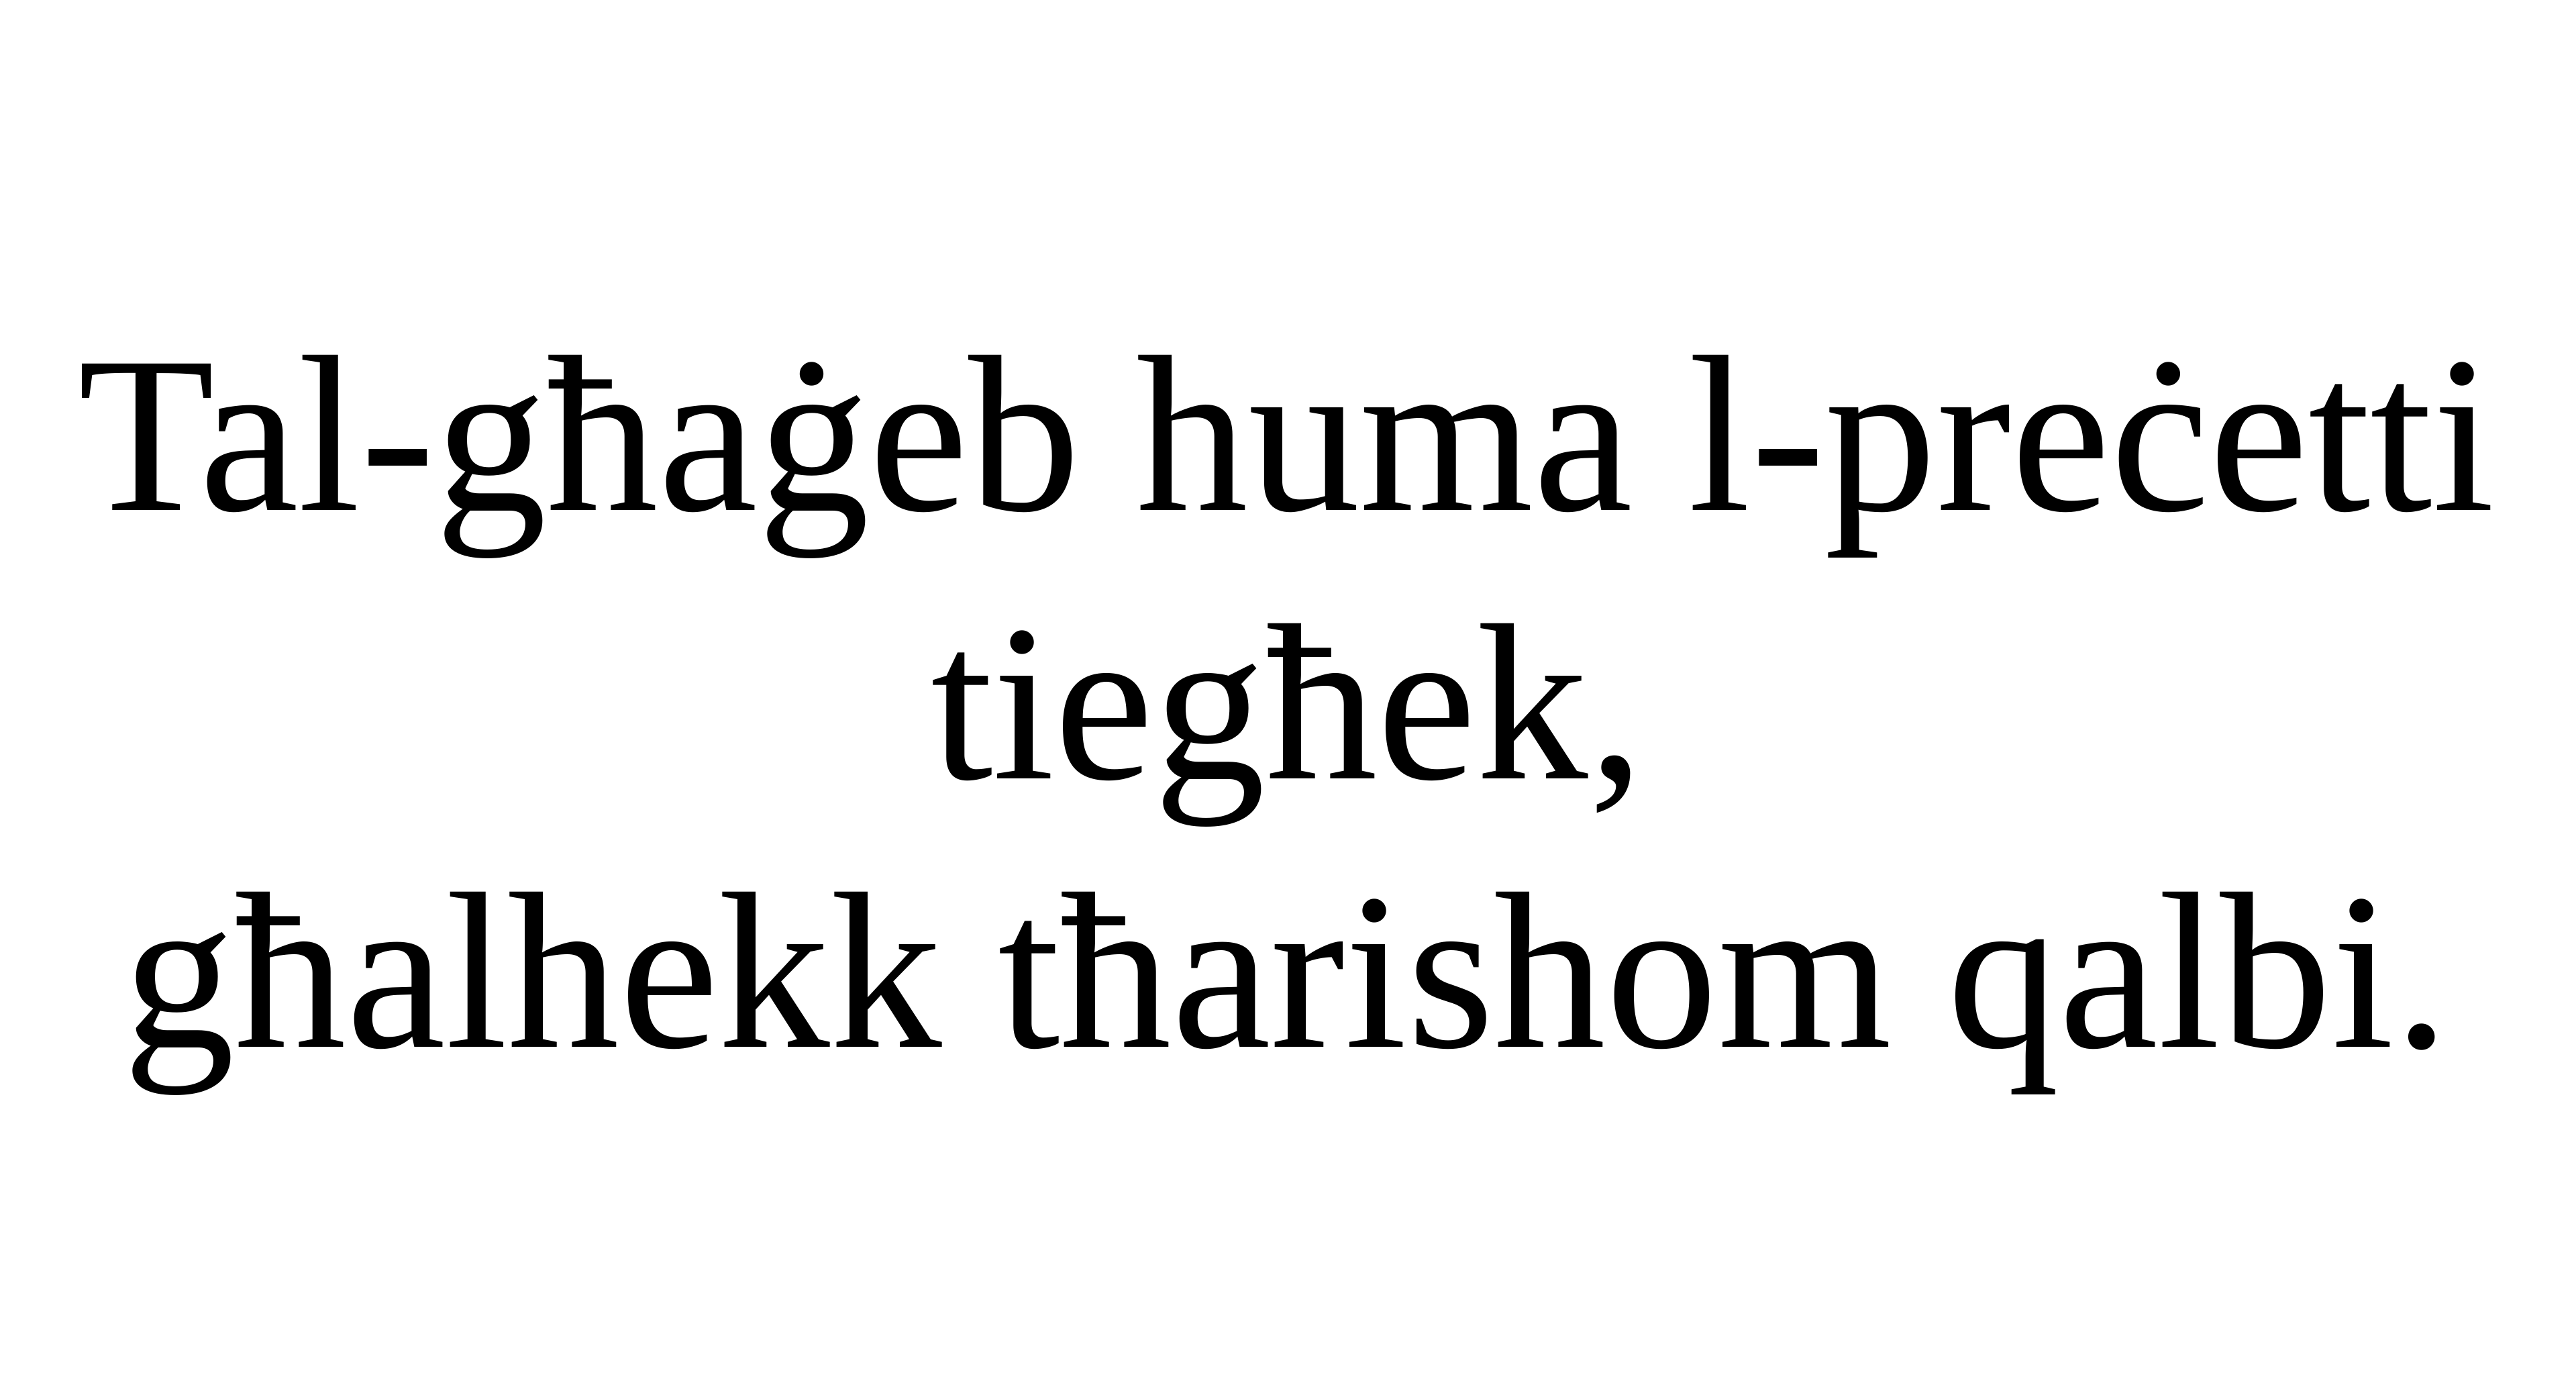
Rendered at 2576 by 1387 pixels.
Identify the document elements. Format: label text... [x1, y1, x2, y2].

text_box Tal-għaġeb huma l-preċetti tiegħek, għalhekk tħarishom qalbi. [43, 282, 2532, 1097]
